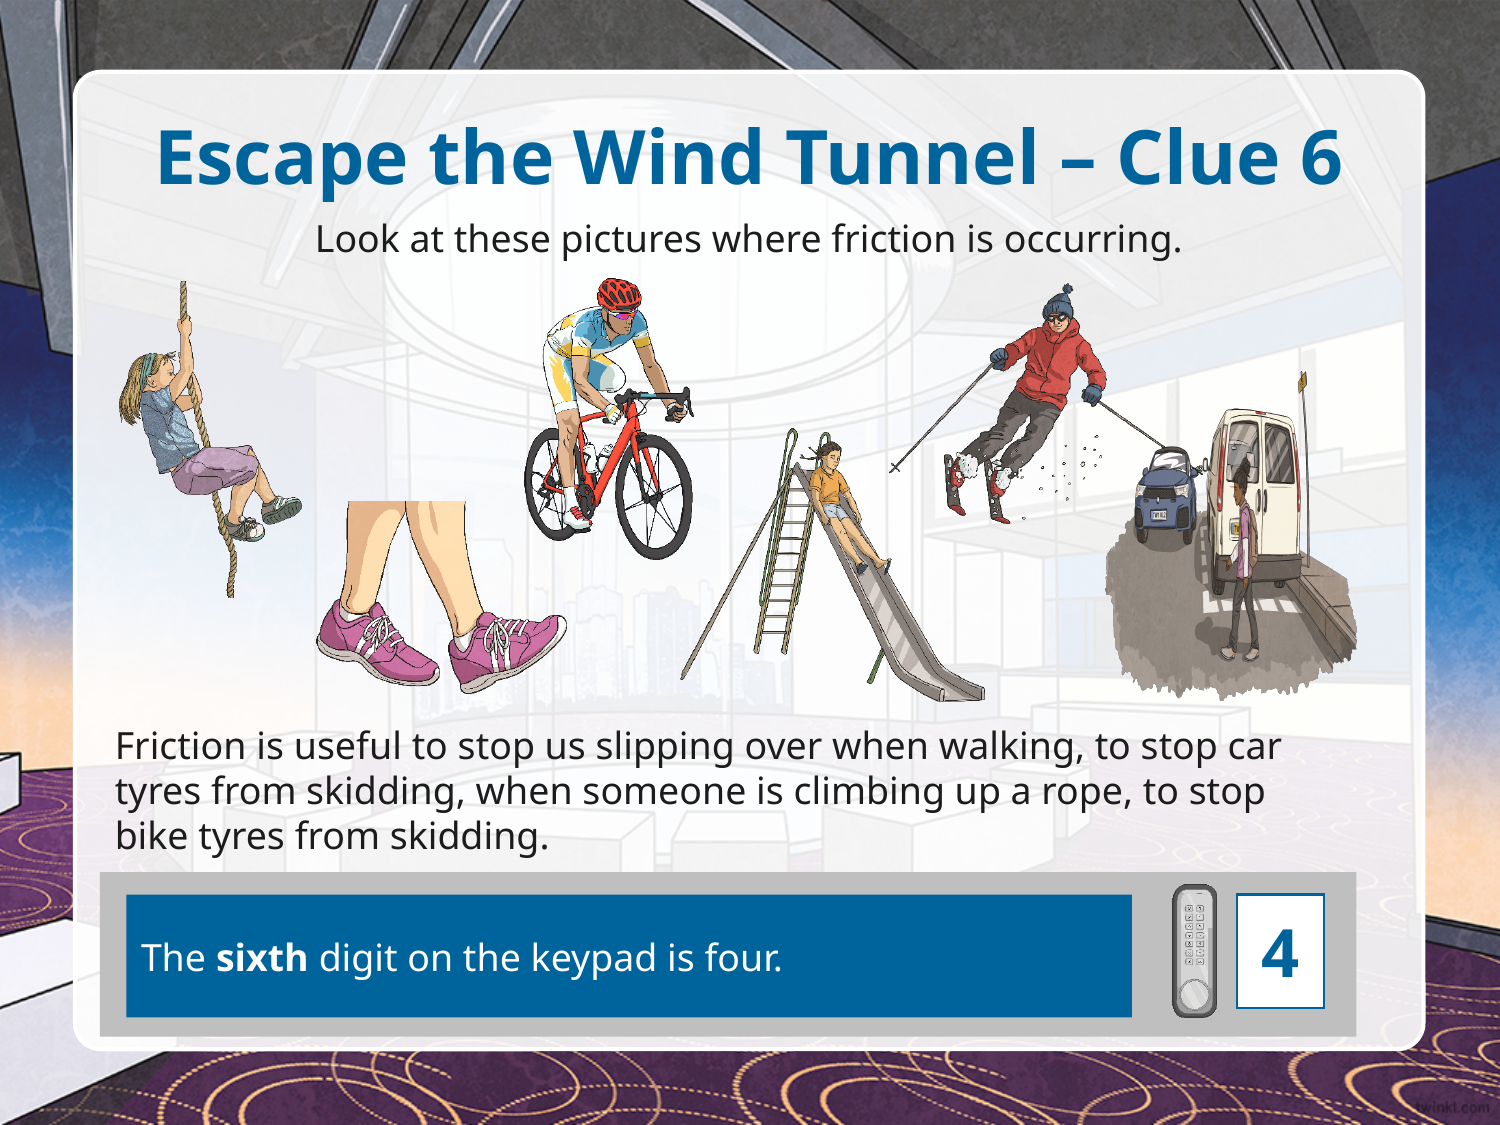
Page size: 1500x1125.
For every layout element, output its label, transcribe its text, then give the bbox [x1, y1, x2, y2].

text_box [1398, 1074, 1500, 1125]
text_box Friction is useful to stop us slipping over when walking, to stop car tyres from skidding, when someone is climbing up a rope, to stop bike tyres from skidding. [99, 670, 1357, 872]
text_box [99, 872, 1357, 1037]
picture [0, 0, 1500, 1125]
title Escape the Wind Tunnel – Clue 6 [73, 76, 1426, 244]
text_box Look at these pictures where friction is occurring. [87, 207, 1411, 267]
